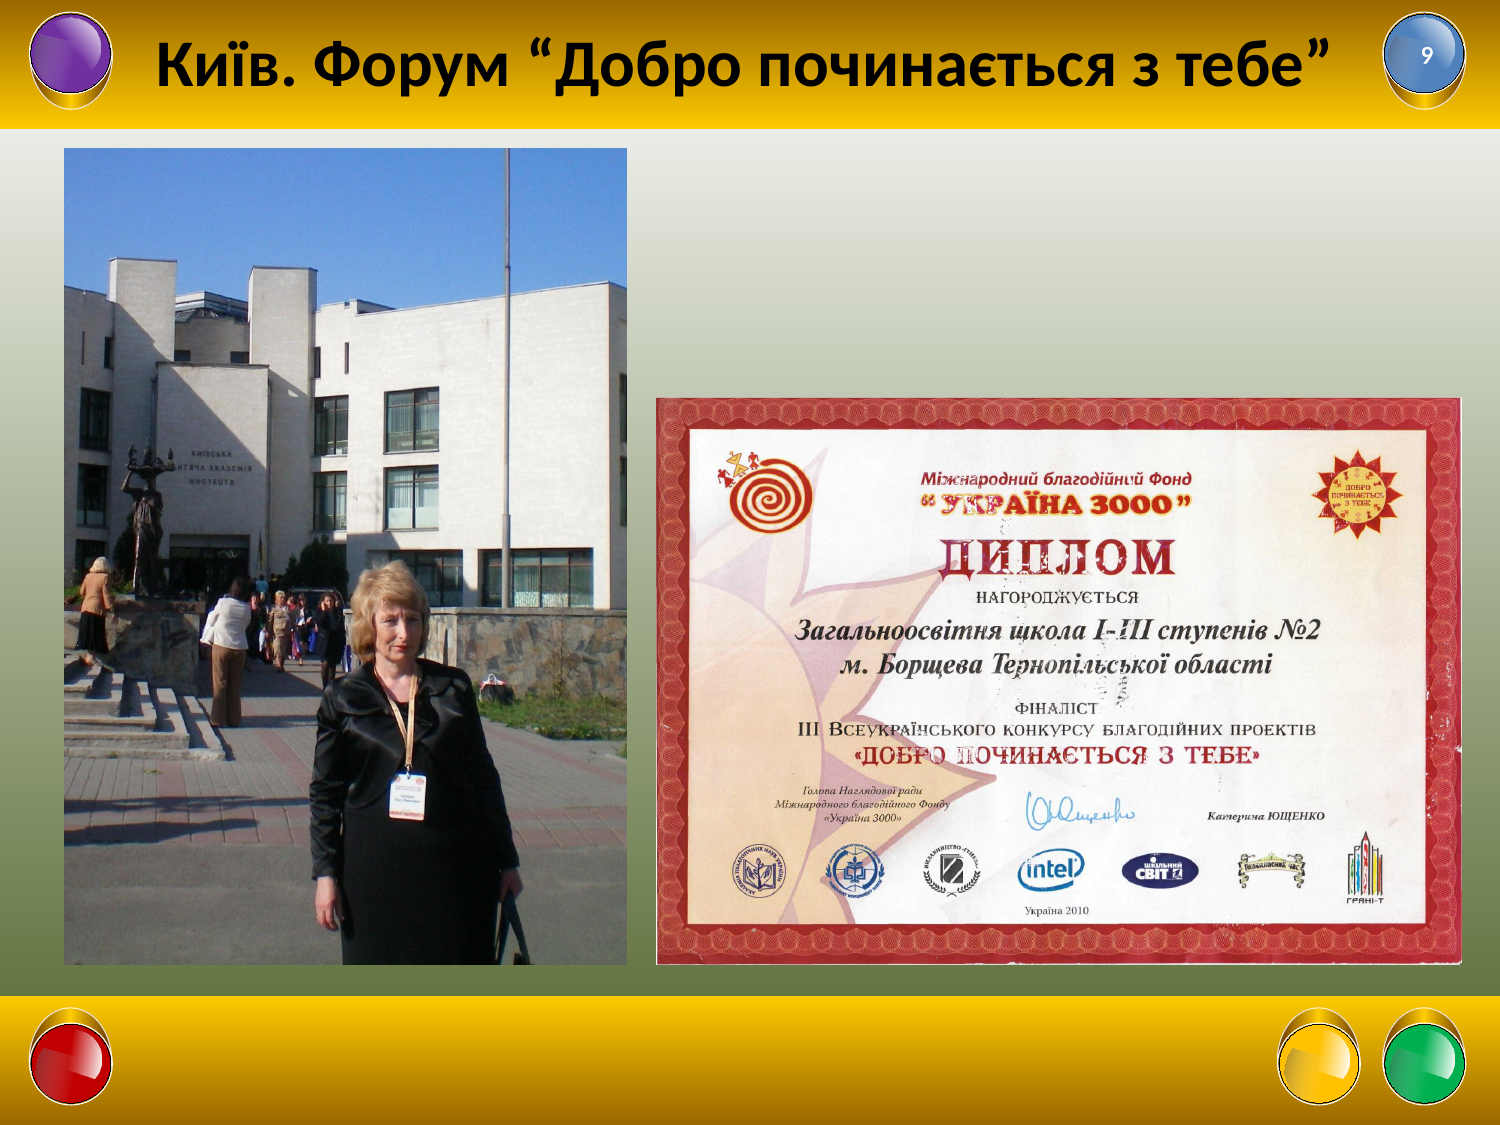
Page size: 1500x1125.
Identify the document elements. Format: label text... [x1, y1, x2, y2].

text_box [29, 1007, 113, 1106]
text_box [29, 11, 113, 110]
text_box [1382, 1007, 1467, 1106]
text_box [0, 994, 1500, 1125]
picture [657, 277, 1461, 1084]
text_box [1382, 11, 1467, 110]
title Київ. Форум “Добро починається з тебе” [70, 0, 1421, 108]
picture [64, 148, 627, 965]
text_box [1277, 1007, 1361, 1106]
text_box [0, 0, 1500, 131]
